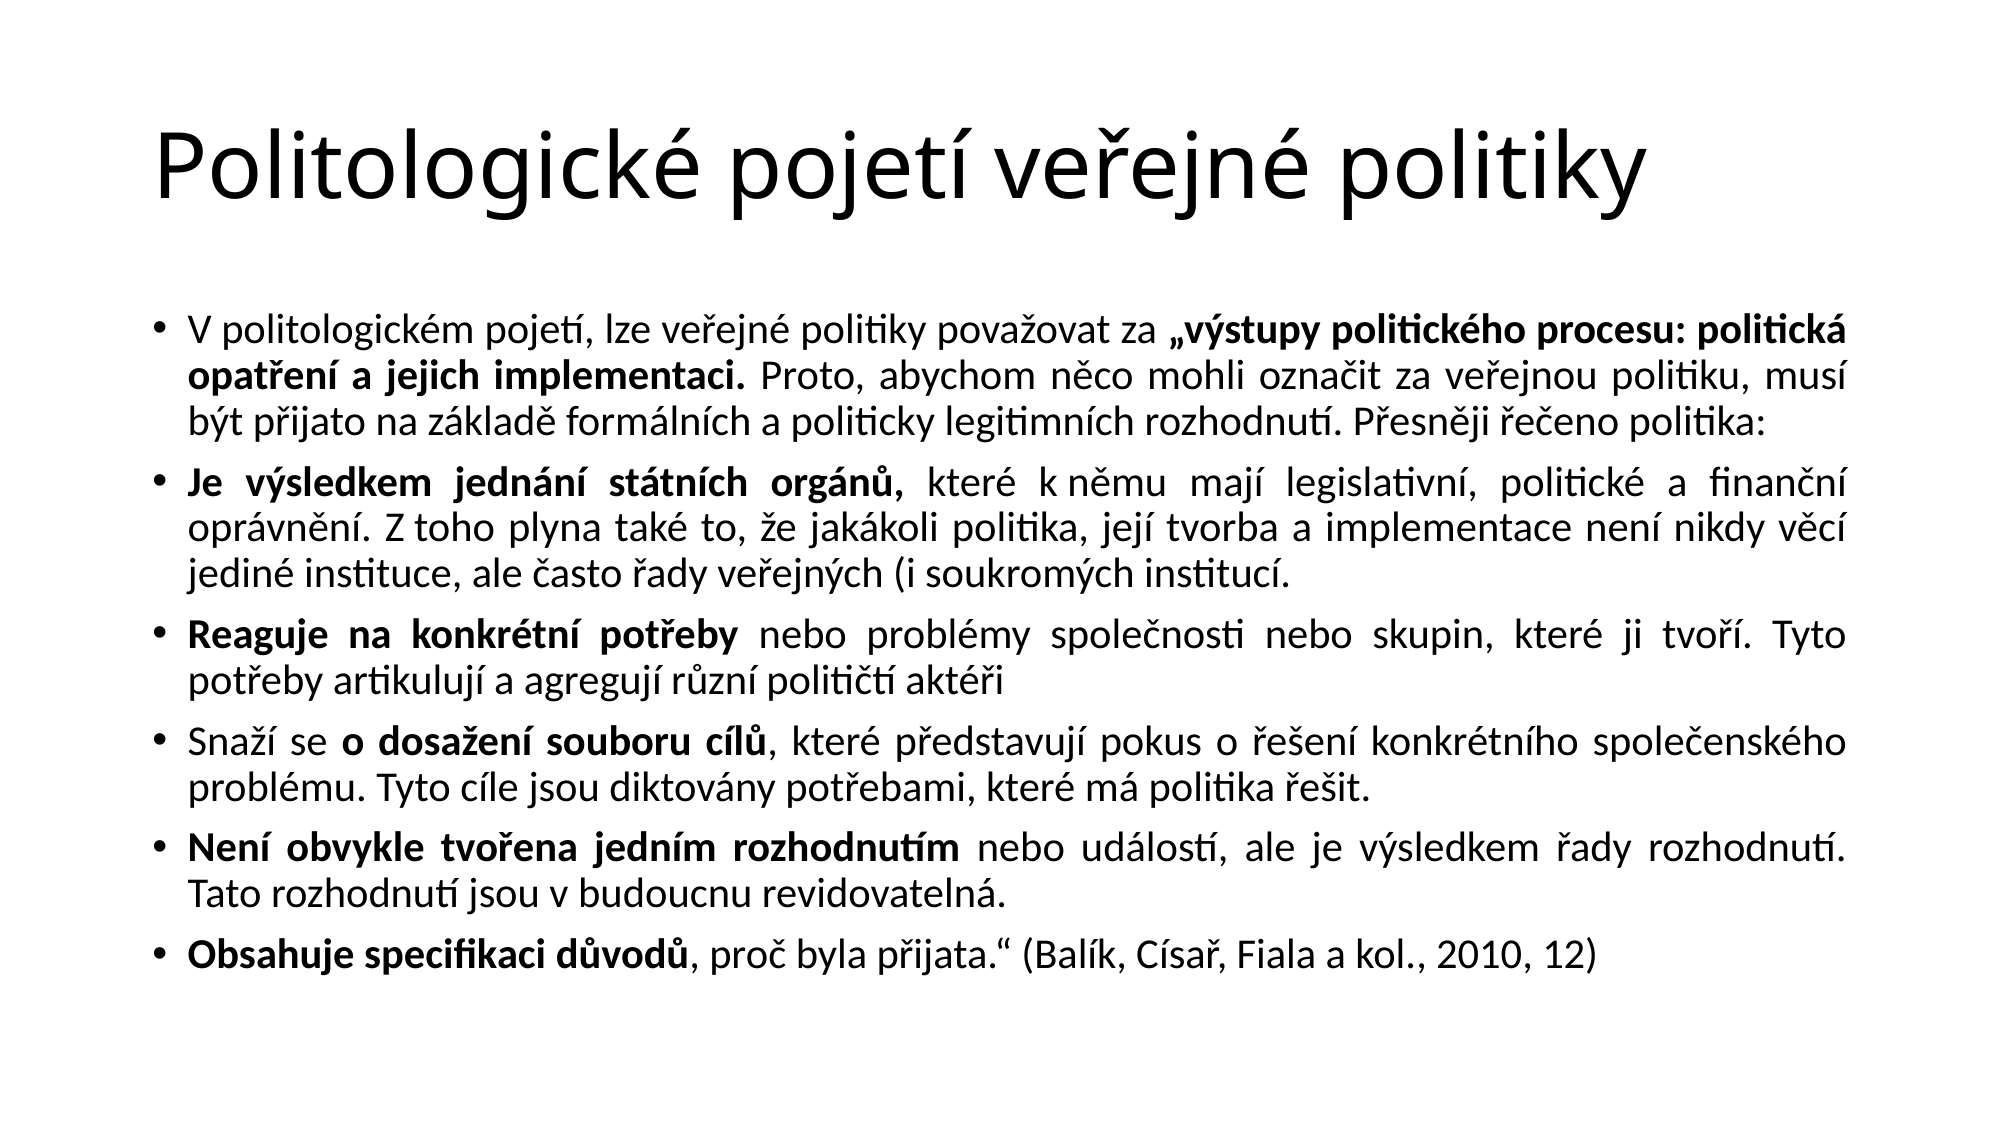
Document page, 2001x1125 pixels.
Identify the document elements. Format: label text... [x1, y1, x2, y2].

title Politologické pojetí veřejné politiky [137, 59, 1863, 278]
list V politologickém pojetí, lze veřejné politiky považovat za „výstupy politického procesu: politická opatření a jejich implementaci. Proto, abychom něco mohli označit za veřejnou politiku, musí být přijato na základě formálních a politicky legitimních rozhodnutí. Přesněji řečeno politika: Je výsledkem jednání státních orgánů, které k němu mají legislativní, politické a finanční oprávnění. Z toho plyna také to, že jakákoli politika, její tvorba a implementace není nikdy věcí jediné instituce, ale často řady veřejných (i soukromých institucí. Reaguje na konkrétní potřeby nebo problémy společnosti nebo skupin, které ji tvoří. Tyto potřeby artikulují a agregují různí političtí aktéři Snaží se o dosažení souboru cílů, které představují pokus o řešení konkrétního společenského problému. Tyto cíle jsou diktovány potřebami, které má politika řešit. Není obvykle tvořena jedním rozhodnutím nebo událostí, ale je výsledkem řady rozhodnutí. Tato rozhodnutí jsou v budoucnu revidovatelná. Obsahuje specifikaci důvodů, proč byla přijata.“ (Balík, Císař, Fiala a kol., 2010, 12) [137, 299, 1863, 1014]
